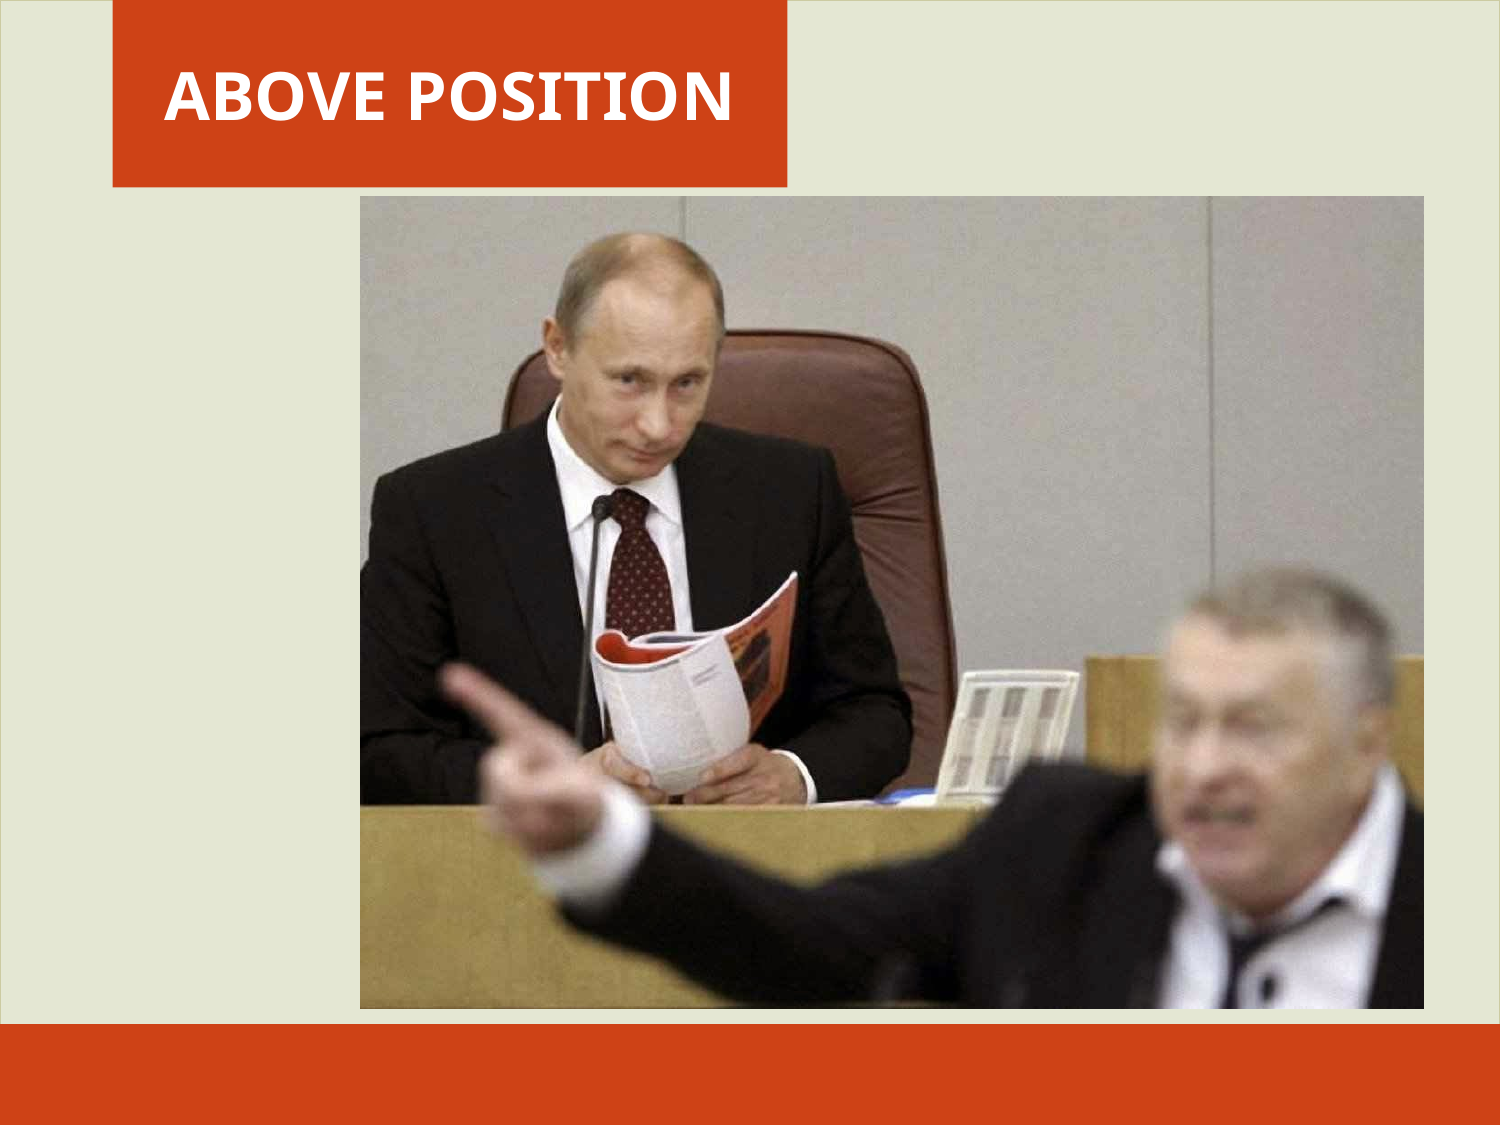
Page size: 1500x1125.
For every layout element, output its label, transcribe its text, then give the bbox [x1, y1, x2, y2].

picture [359, 195, 1424, 1009]
title ABOVE POSITION [112, 0, 788, 188]
